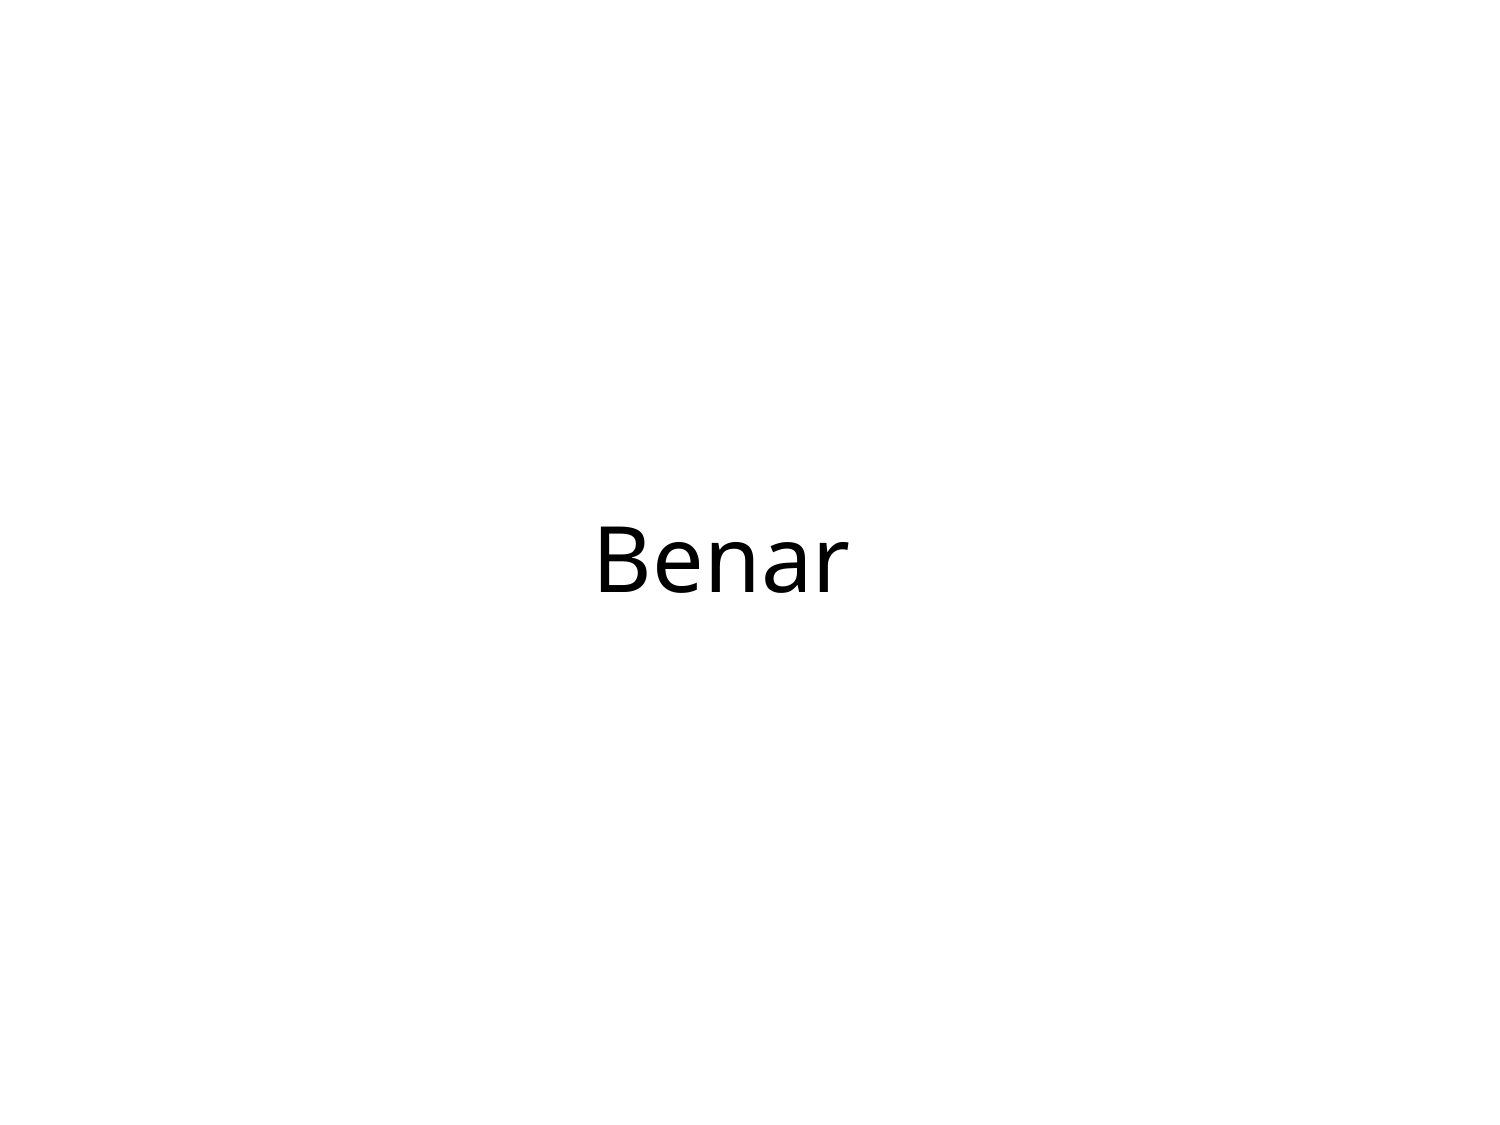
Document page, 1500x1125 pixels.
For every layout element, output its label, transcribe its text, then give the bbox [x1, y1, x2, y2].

title Benar [577, 453, 891, 672]
